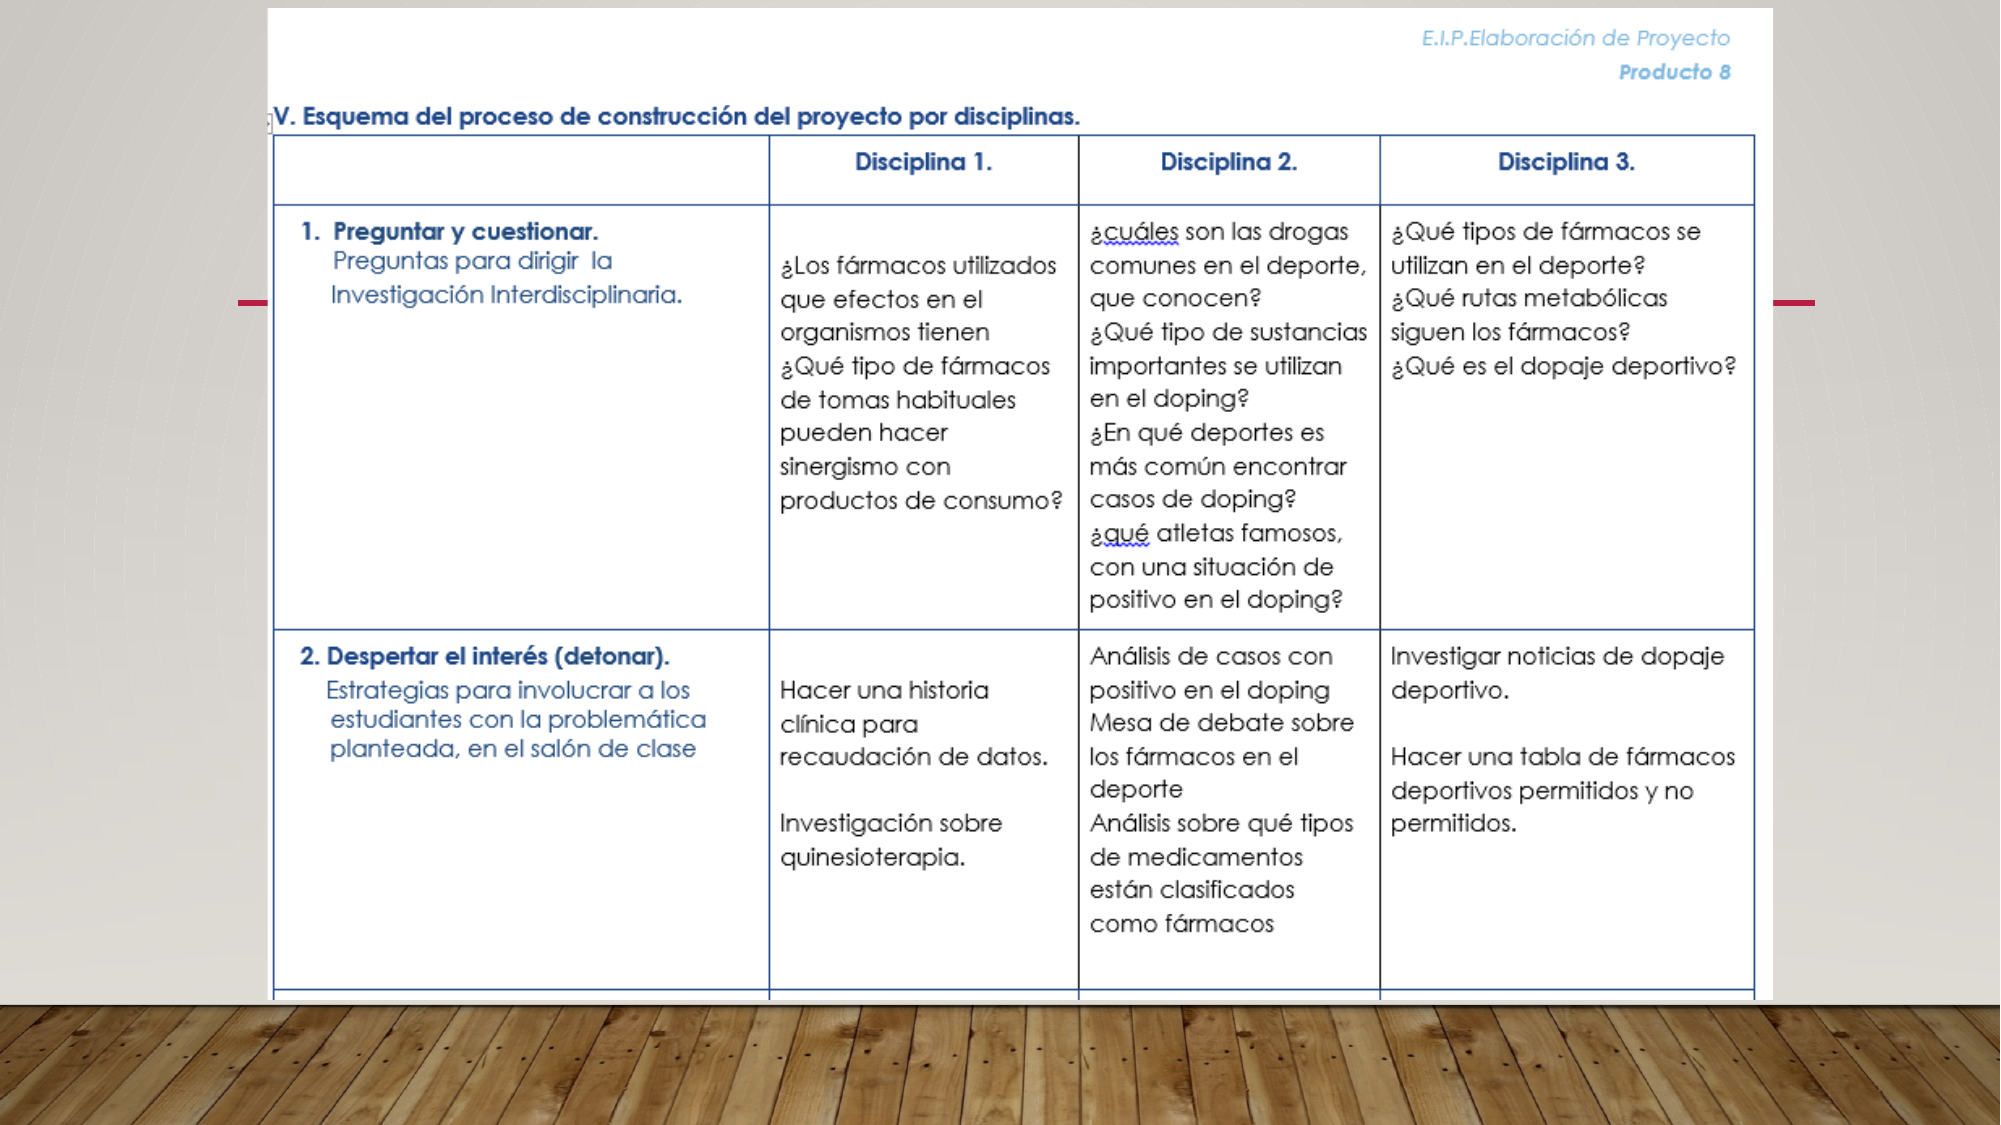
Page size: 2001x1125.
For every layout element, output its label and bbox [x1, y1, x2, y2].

picture [267, 7, 1774, 1000]
picture [0, 1005, 2000, 1125]
